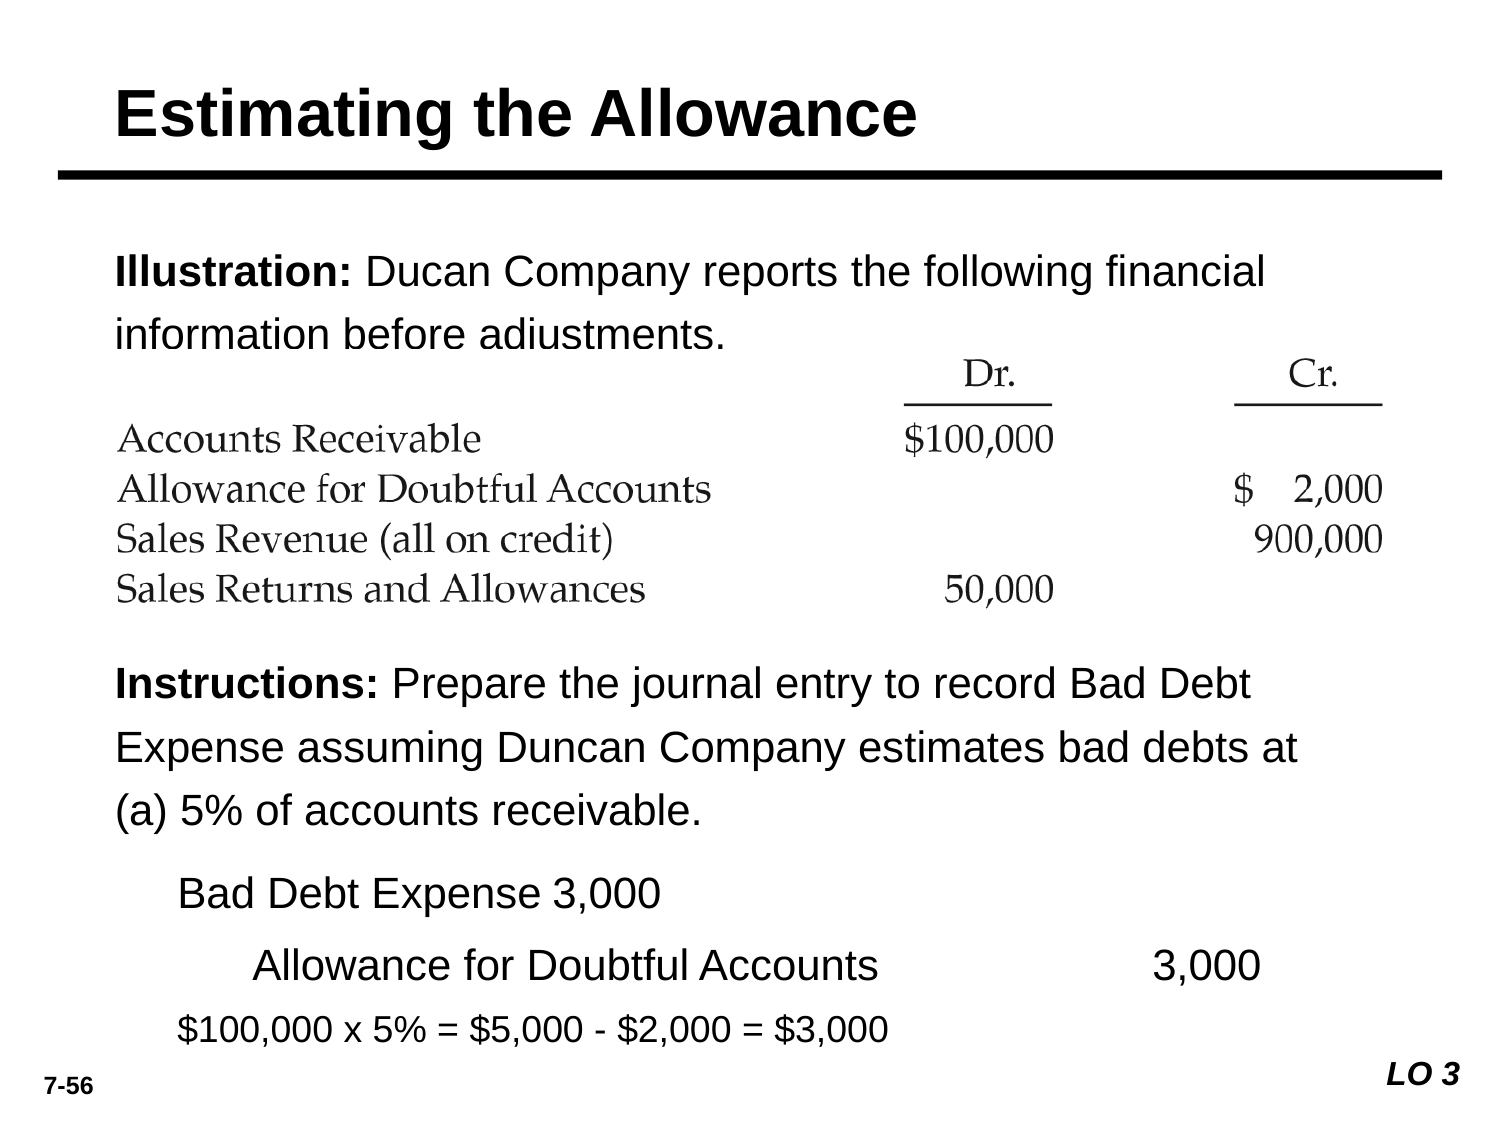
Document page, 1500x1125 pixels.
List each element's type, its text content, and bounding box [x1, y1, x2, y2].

picture [104, 349, 1393, 615]
text_box Instructions: Prepare the journal entry to record Bad Debt Expense assuming Duncan Company estimates bad debts at (a) 5% of accounts receivable. [99, 637, 1338, 842]
text_box LO 3 [1324, 1044, 1475, 1100]
text_box Estimating the Allowance [99, 62, 1450, 155]
text_box Bad Debt Expense 3,000 Allowance for Doubtful Accounts 3,000 $100,000 x 5% = $5,000 - $2,000 = $3,000 [162, 849, 1488, 1058]
text_box Illustration: Ducan Company reports the following financial information before adjustments. [99, 224, 1463, 366]
